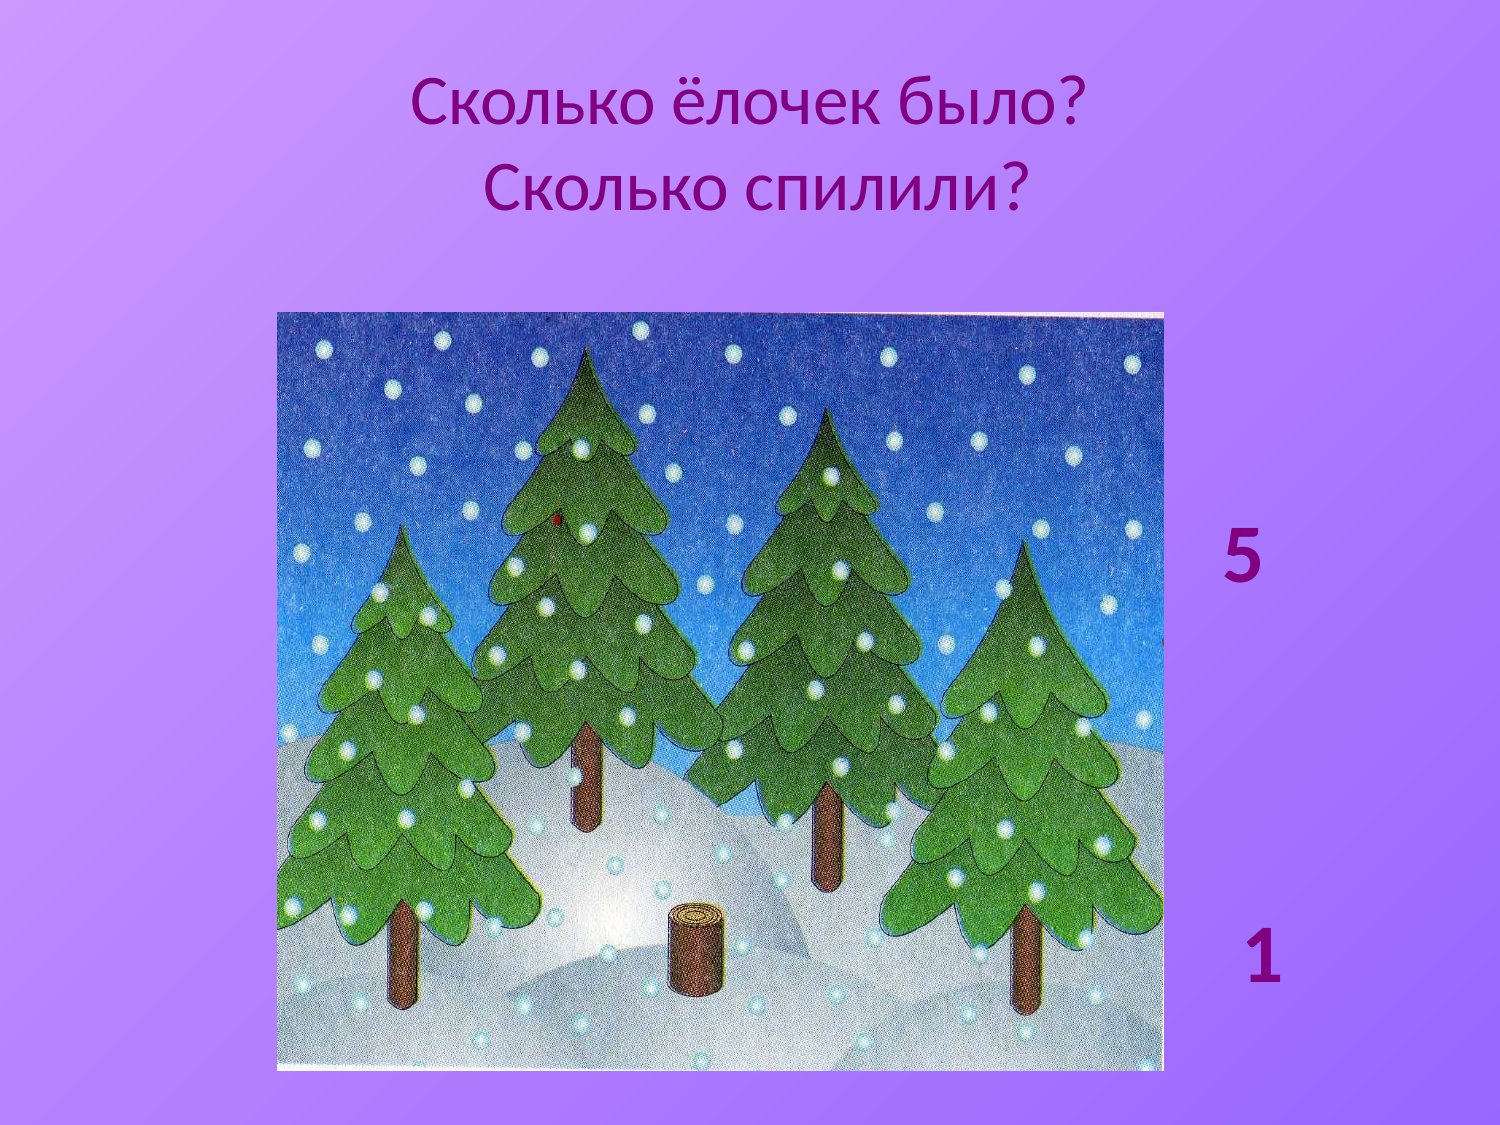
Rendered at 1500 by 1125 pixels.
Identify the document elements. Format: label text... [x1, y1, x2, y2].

text_box 5 1 [1207, 491, 1500, 1007]
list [277, 312, 1164, 1071]
title Сколько ёлочек было? Сколько спилили? [75, 45, 1425, 233]
